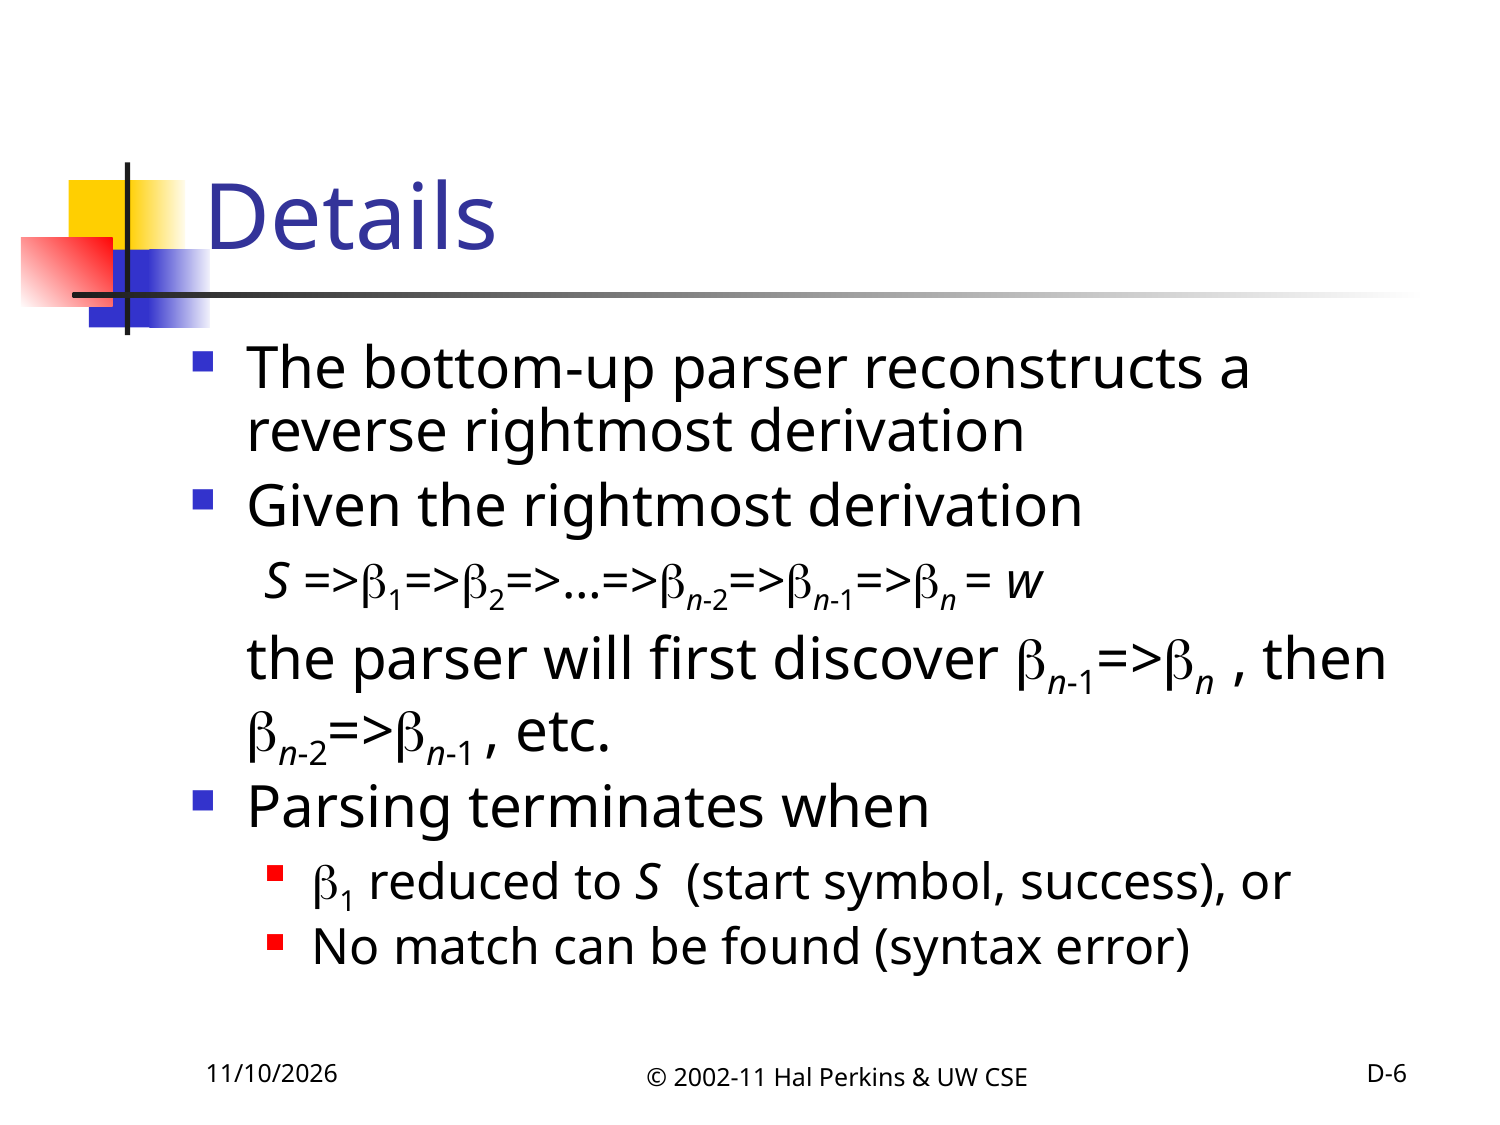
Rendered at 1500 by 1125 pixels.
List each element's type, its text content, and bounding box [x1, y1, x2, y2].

title Details [188, 35, 1468, 275]
list The bottom-up parser reconstructs a reverse rightmost derivation Given the rightmost derivation S =>1=>2=>…=>n-2=>n-1=>n = w the parser will first discover n-1=>n , then n-2=>n-1 , etc. Parsing terminates when 1 reduced to S (start symbol, success), or No match can be found (syntax error) [174, 331, 1450, 1006]
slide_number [190, 1023, 504, 1100]
footer © 2002-11 Hal Perkins & UW CSE [599, 1023, 1076, 1100]
slide_number D-6 [1154, 1023, 1423, 1100]
